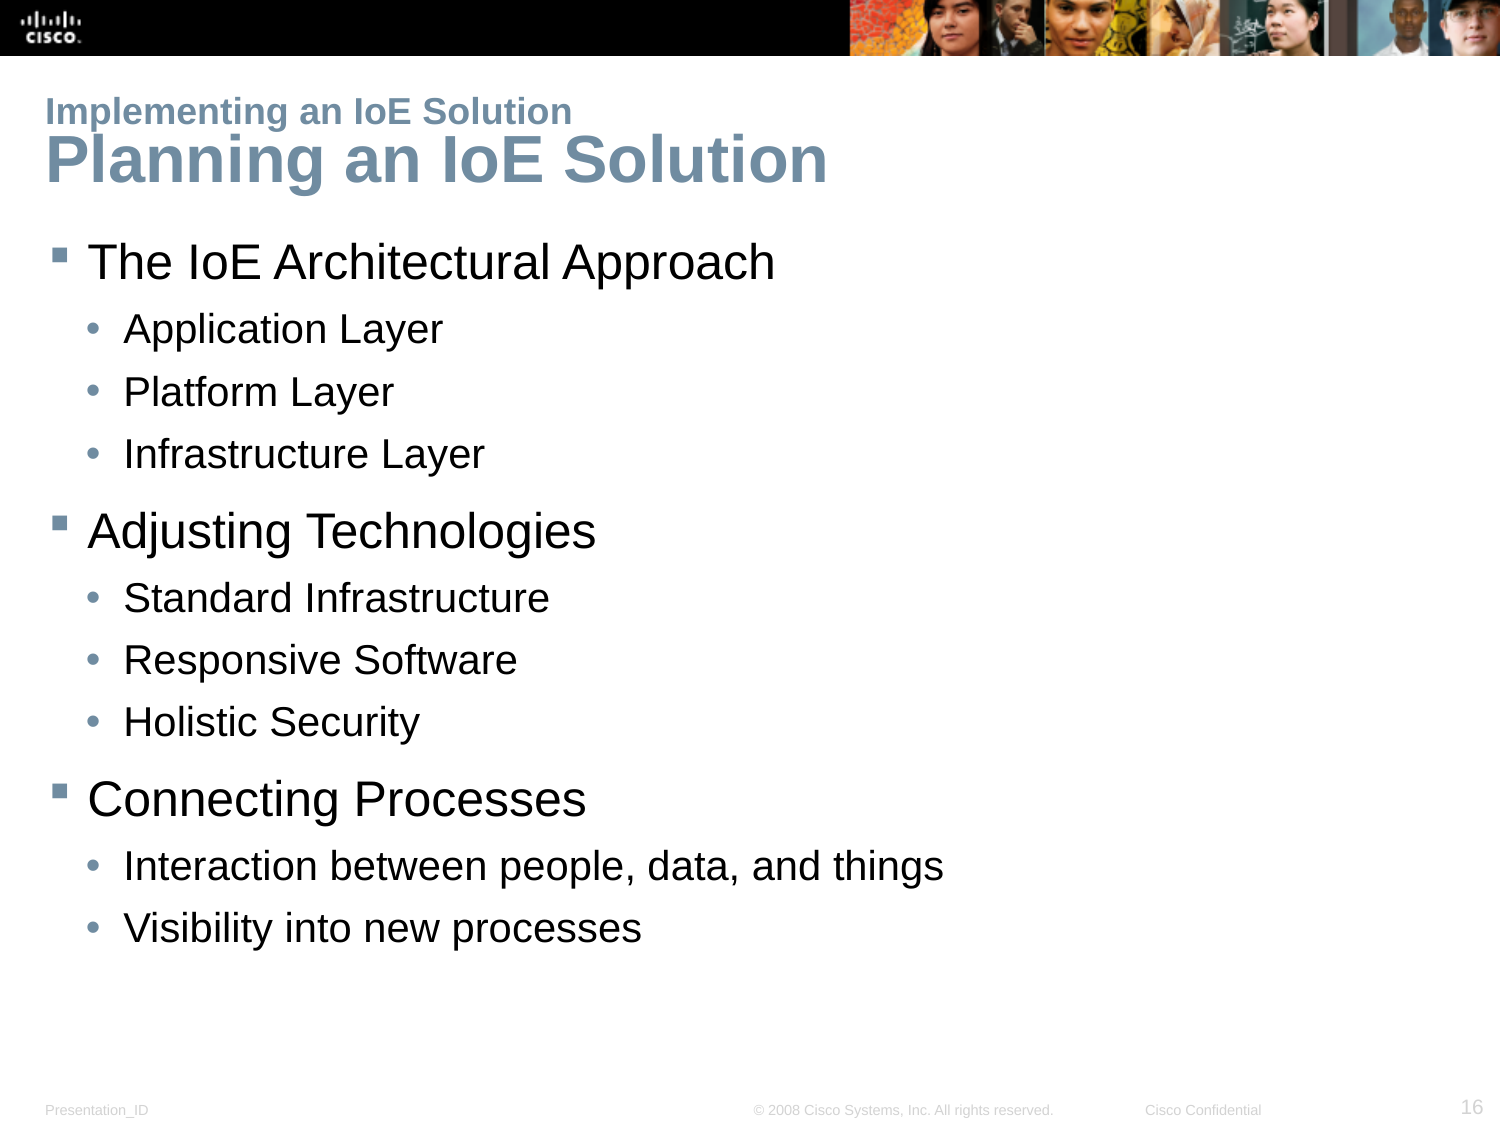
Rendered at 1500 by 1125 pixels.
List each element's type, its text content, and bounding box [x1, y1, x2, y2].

picture [0, 0, 1500, 56]
list The IoE Architectural Approach Application Layer Platform Layer Infrastructure Layer Adjusting Technologies Standard Infrastructure Responsive Software Holistic Security Connecting Processes Interaction between people, data, and things Visibility into new processes [34, 227, 1471, 1082]
title Implementing an IoE Solution Planning an IoE Solution [31, 64, 1471, 203]
